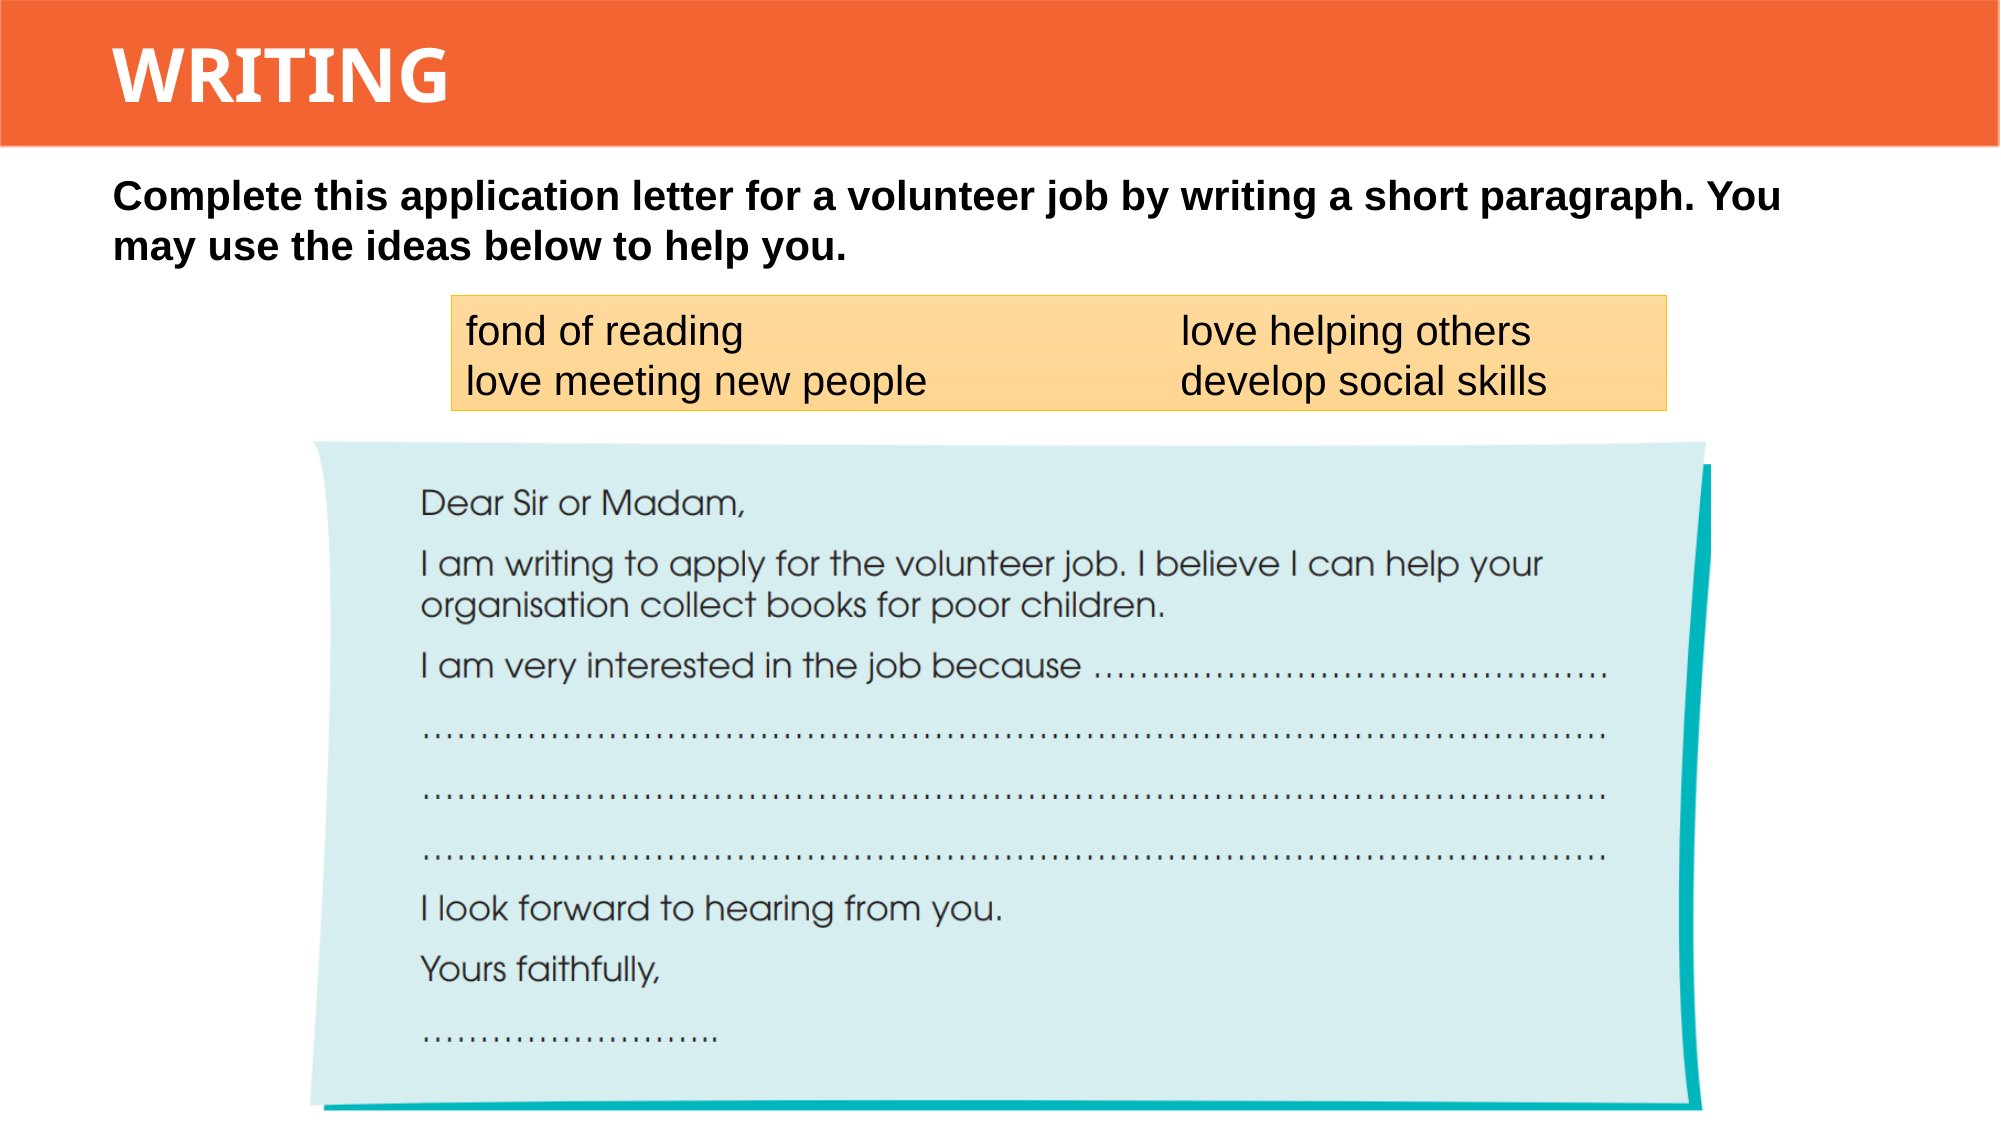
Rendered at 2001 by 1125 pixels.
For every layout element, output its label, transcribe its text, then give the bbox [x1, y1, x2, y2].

text_box Complete this application letter for a volunteer job by writing a short paragraph. You may use the ideas below to help you. [97, 161, 1821, 277]
picture [0, 0, 2000, 148]
picture [273, 411, 1721, 1122]
text_box fond of reading love helping others love meeting new people develop social skills [451, 295, 1667, 411]
